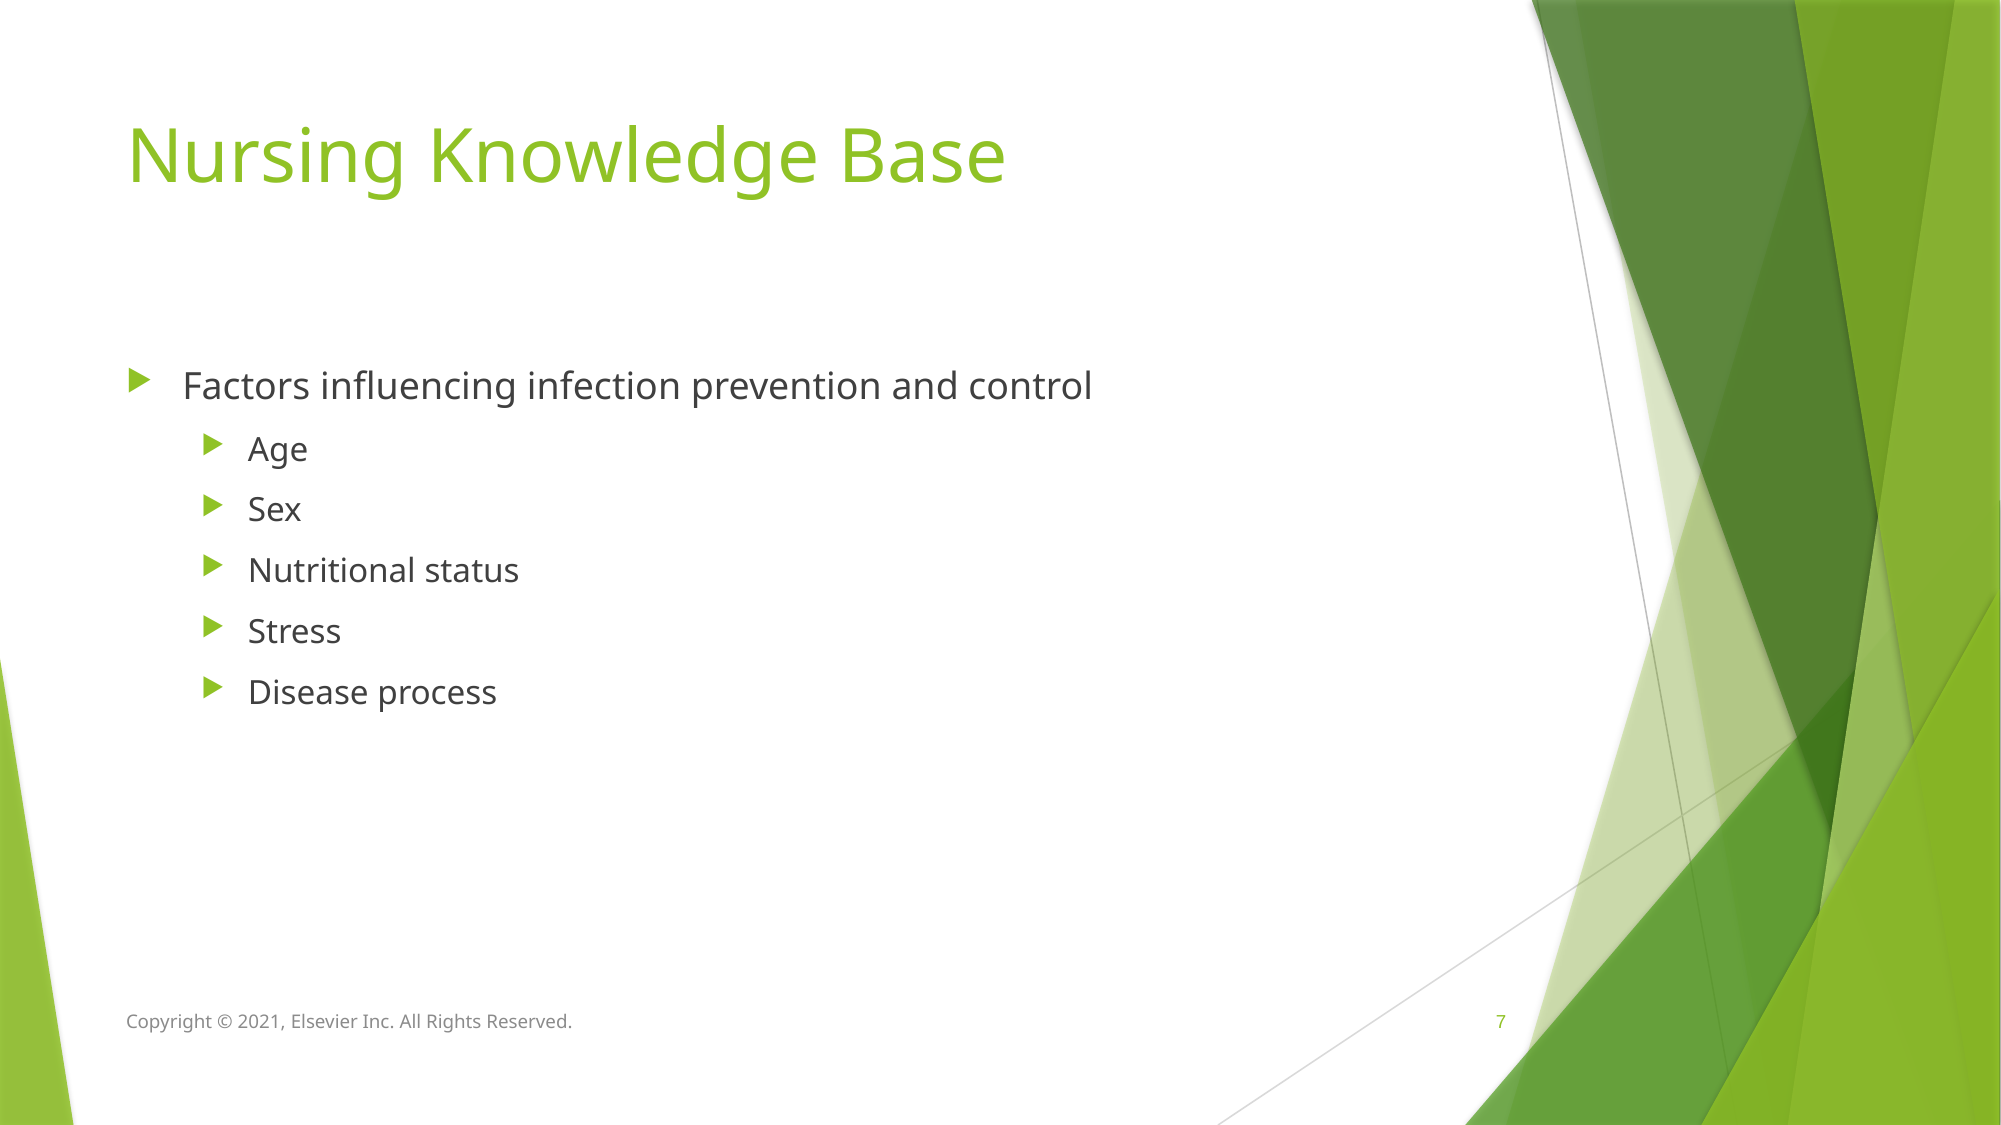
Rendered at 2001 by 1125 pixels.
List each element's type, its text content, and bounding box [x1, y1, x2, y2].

footer Copyright © 2021, Elsevier Inc. All Rights Reserved. [111, 991, 1145, 1051]
title Nursing Knowledge Base [111, 99, 1522, 317]
slide_number 7 [1409, 991, 1522, 1051]
list Factors influencing infection prevention and control Age Sex Nutritional status Stress Disease process [111, 354, 1522, 992]
